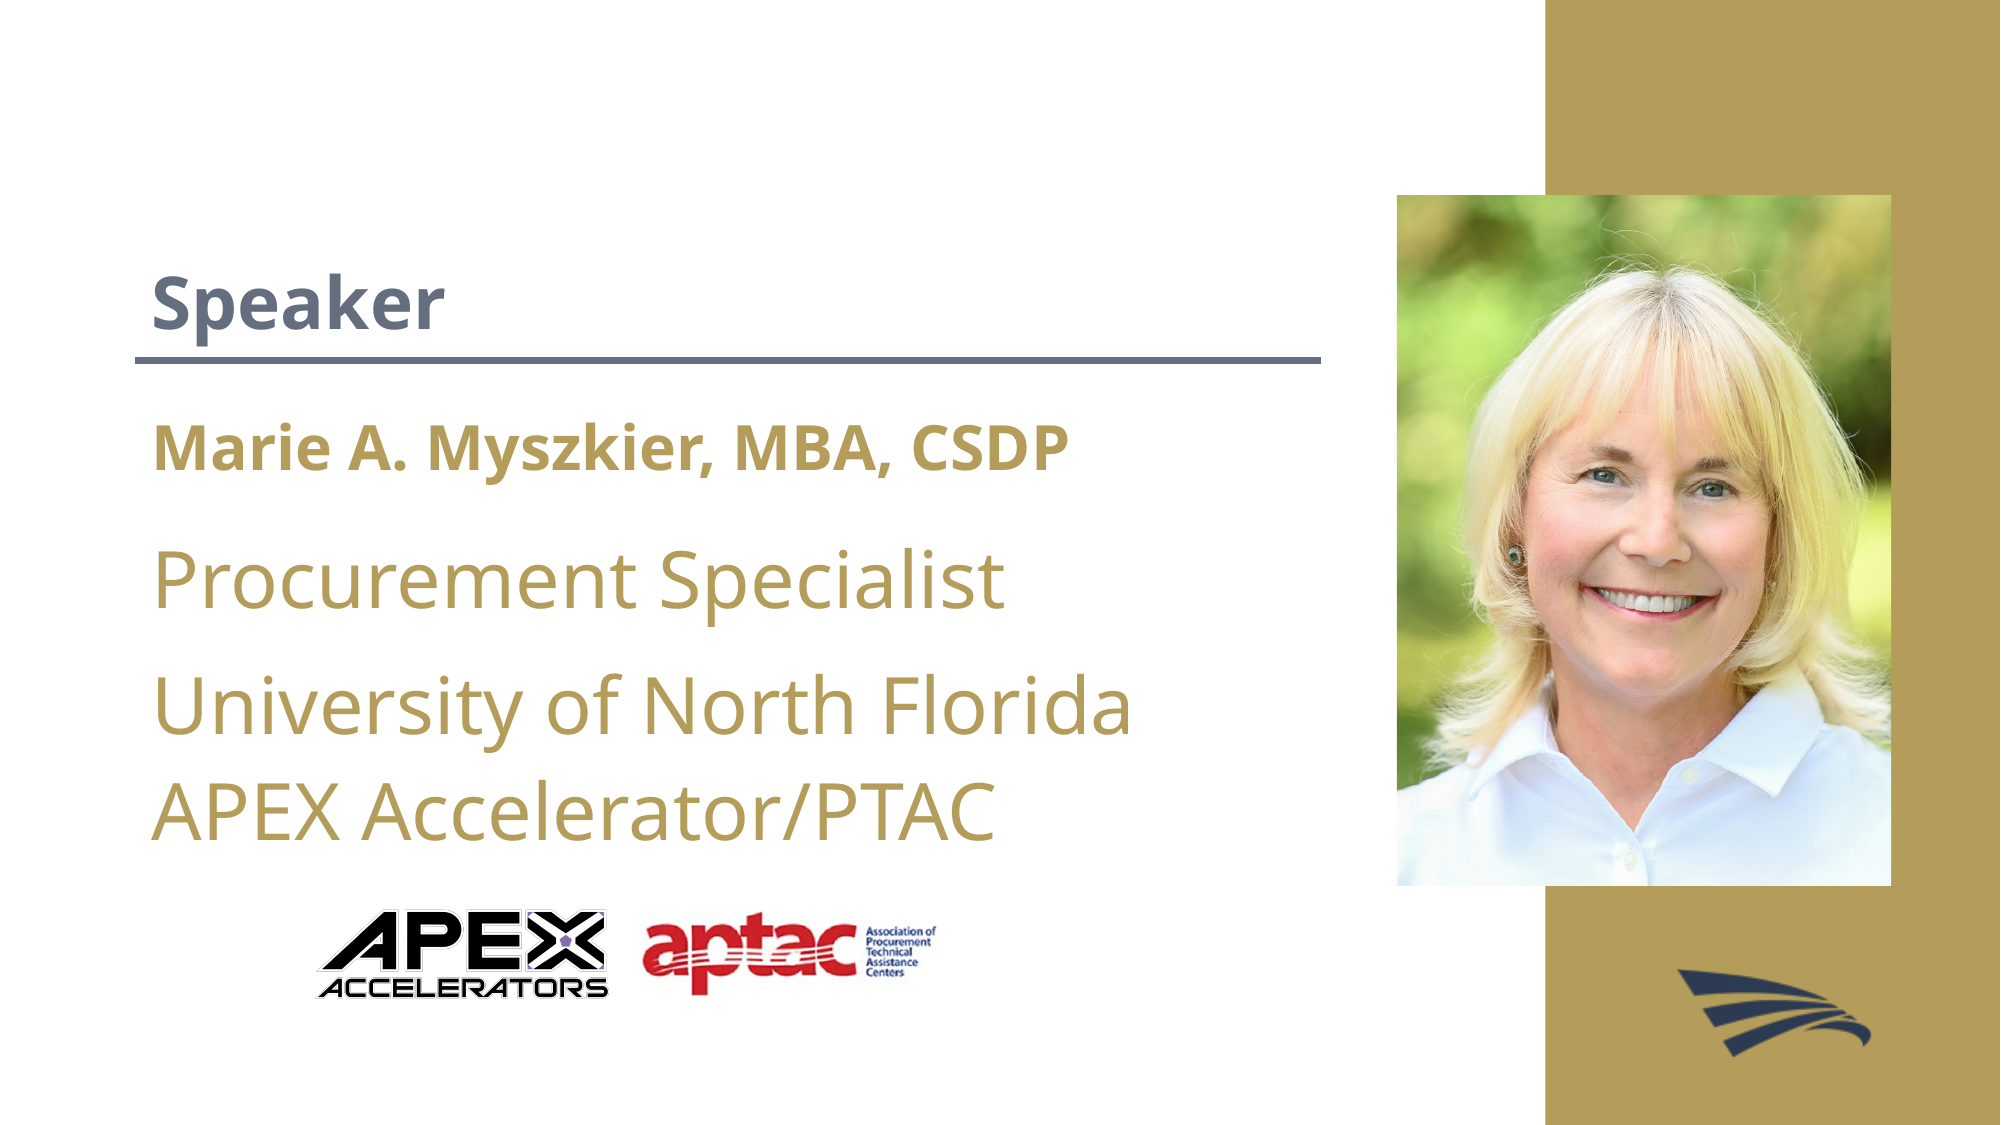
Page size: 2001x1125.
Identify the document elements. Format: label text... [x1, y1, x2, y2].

list University of North Florida APEX Accelerator/PTAC [136, 658, 1324, 872]
picture [1396, 195, 1892, 886]
picture [1672, 969, 1874, 1060]
picture [307, 893, 955, 1016]
list Procurement Specialist [136, 532, 1324, 636]
list Marie A. Myszkier, MBA, CSDP [136, 409, 1322, 532]
